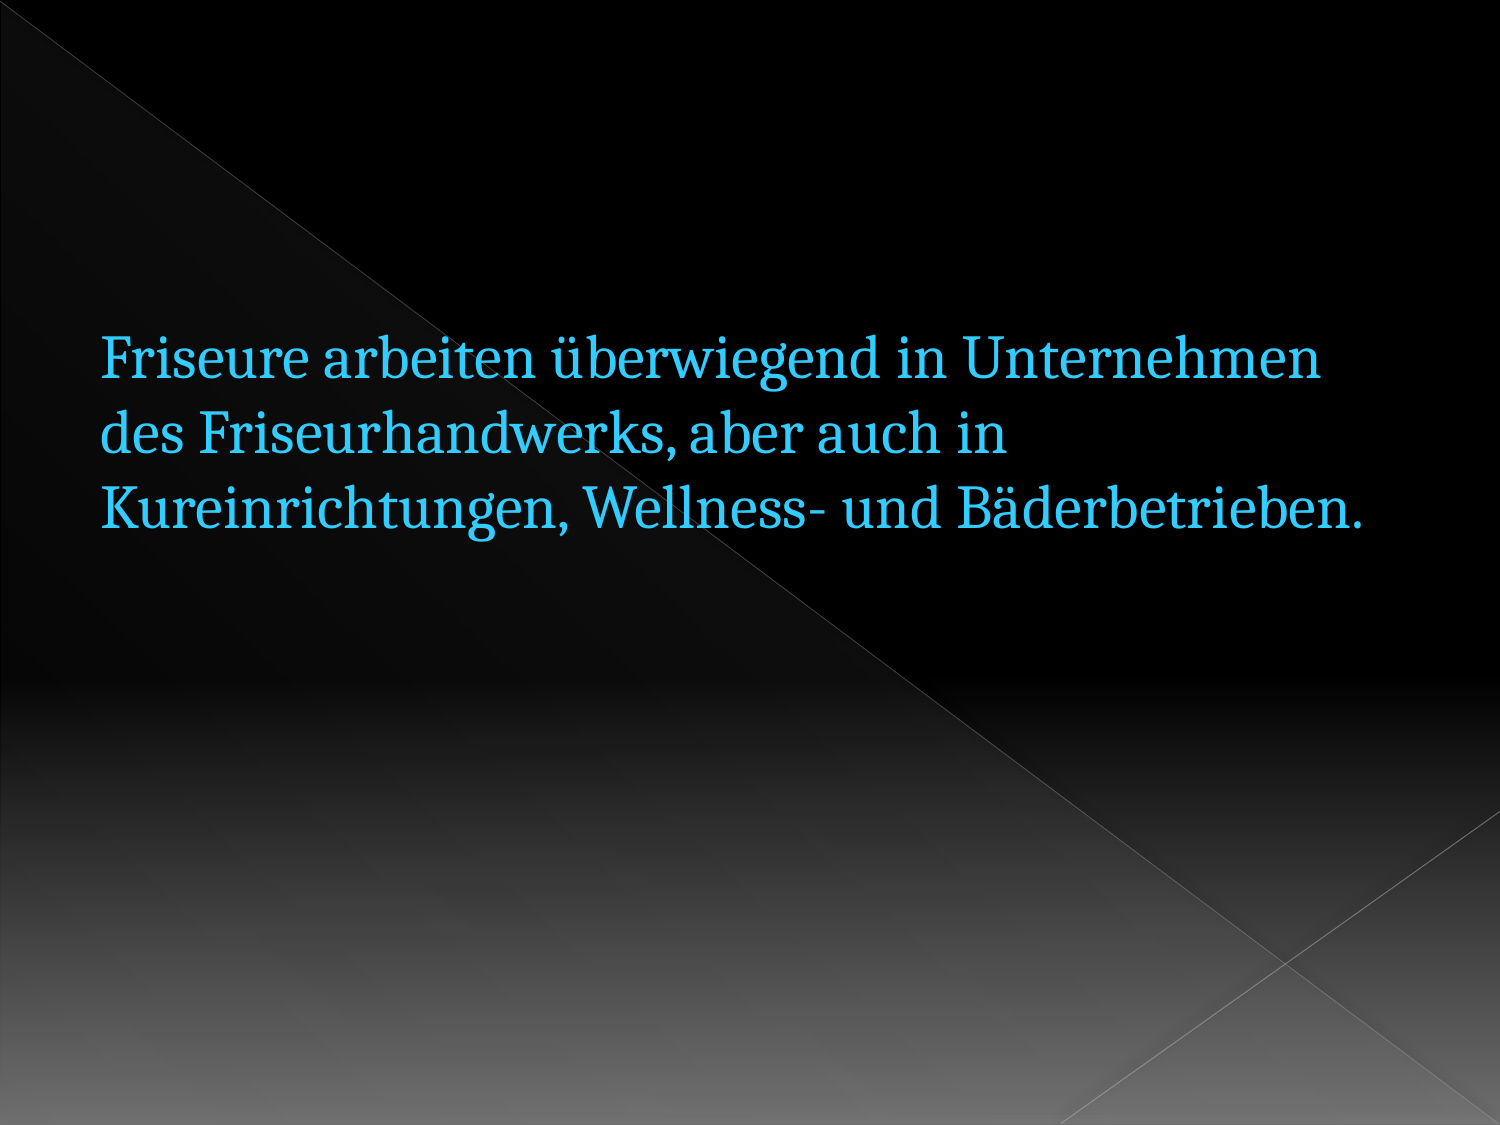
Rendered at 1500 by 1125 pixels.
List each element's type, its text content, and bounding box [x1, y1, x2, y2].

list Friseure arbeiten überwiegend in Unternehmen des Friseurhandwerks, aber auch in Kureinrichtungen, Wellness- und Bäderbetrieben. [75, 308, 1425, 1059]
